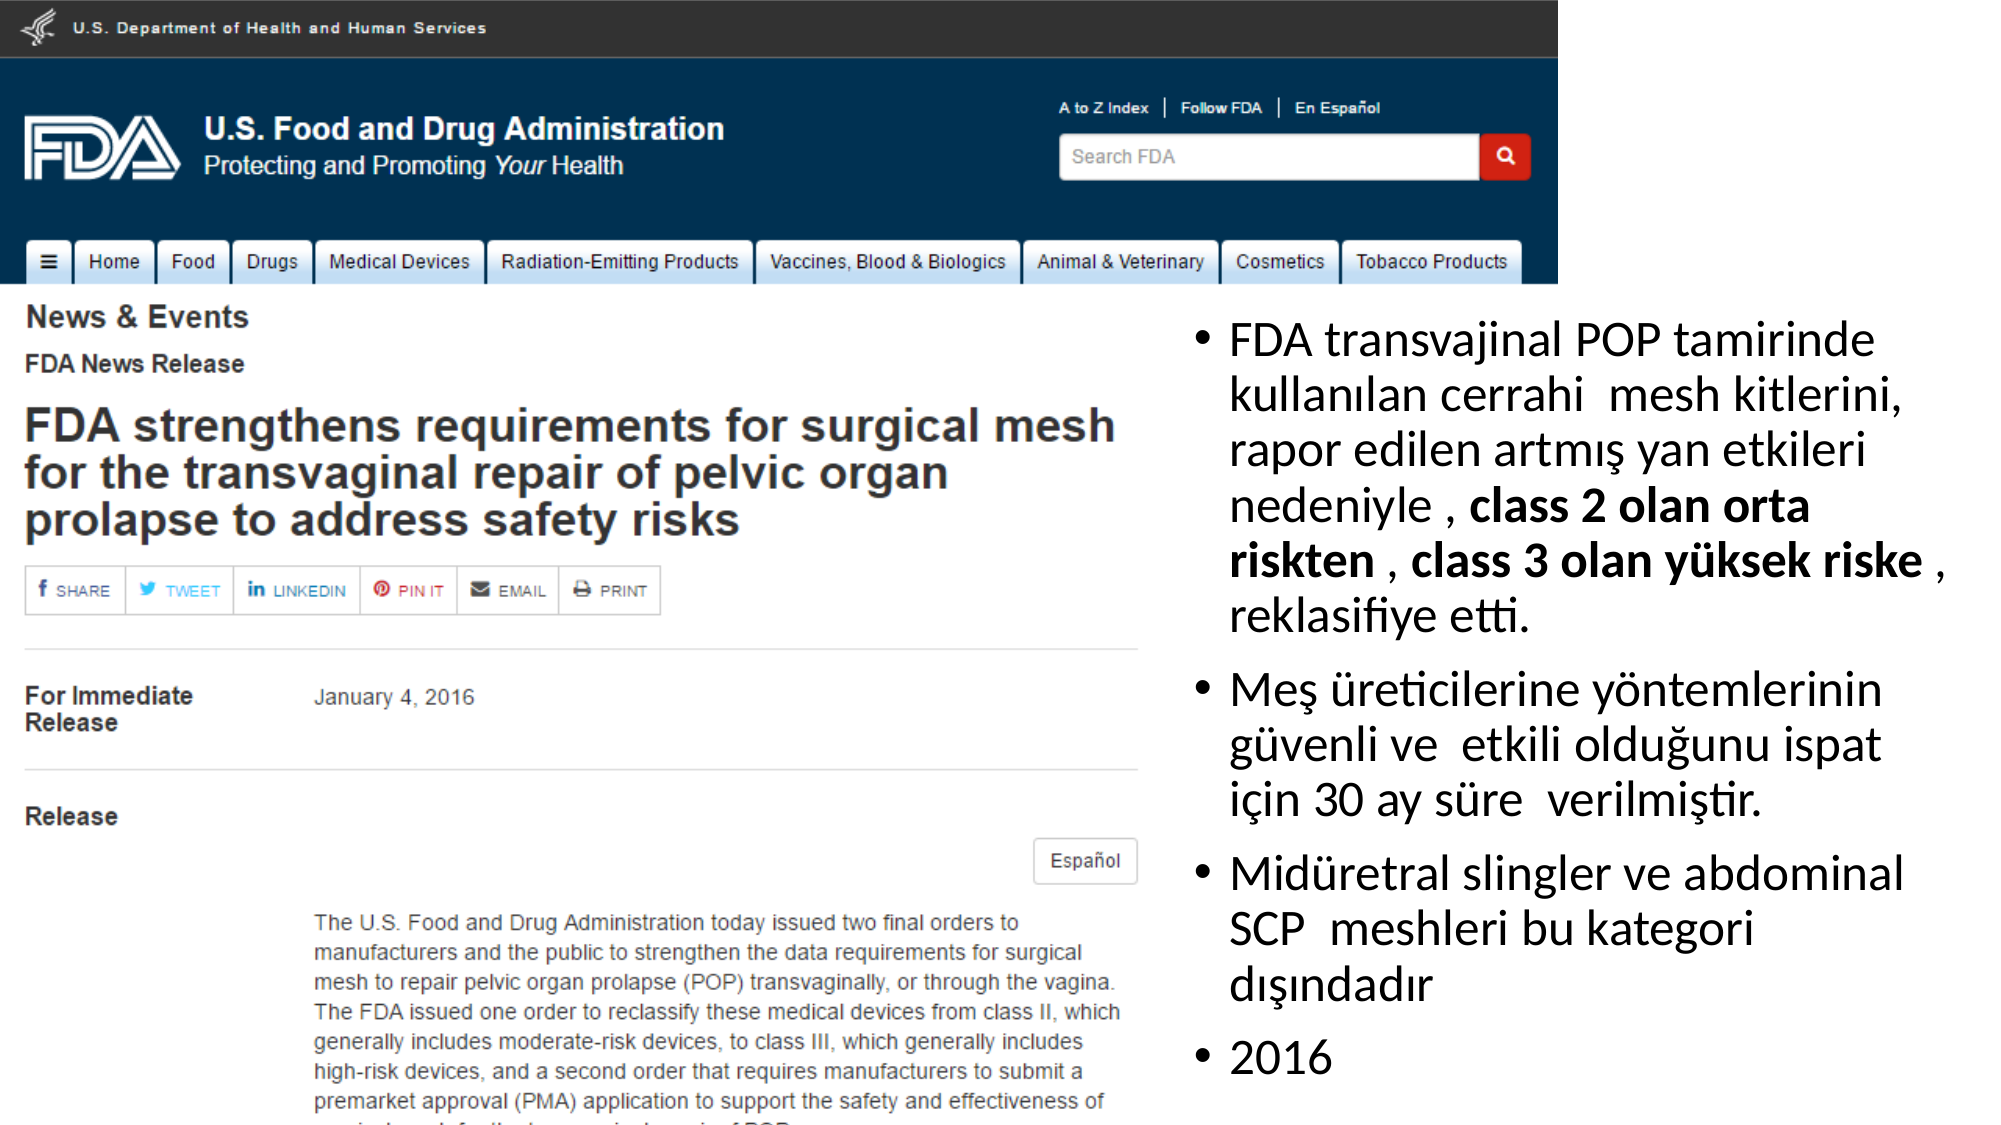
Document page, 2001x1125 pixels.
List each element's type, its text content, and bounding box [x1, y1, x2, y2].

picture [14, 337, 1157, 1125]
picture [0, 0, 1558, 336]
list FDA transvajinal POP tamirinde kullanılan cerrahi mesh kitlerini, rapor edilen artmış yan etkileri nedeniyle , class 2 olan orta riskten , class 3 olan yüksek riske , reklasifiye etti. Meş üreticilerine yöntemlerinin güvenli ve etkili olduğunu ispat için 30 ay süre verilmiştir. Midüretral slingler ve abdominal SCP meshleri bu kategori dışındadır 2016 [1178, 304, 1975, 1099]
